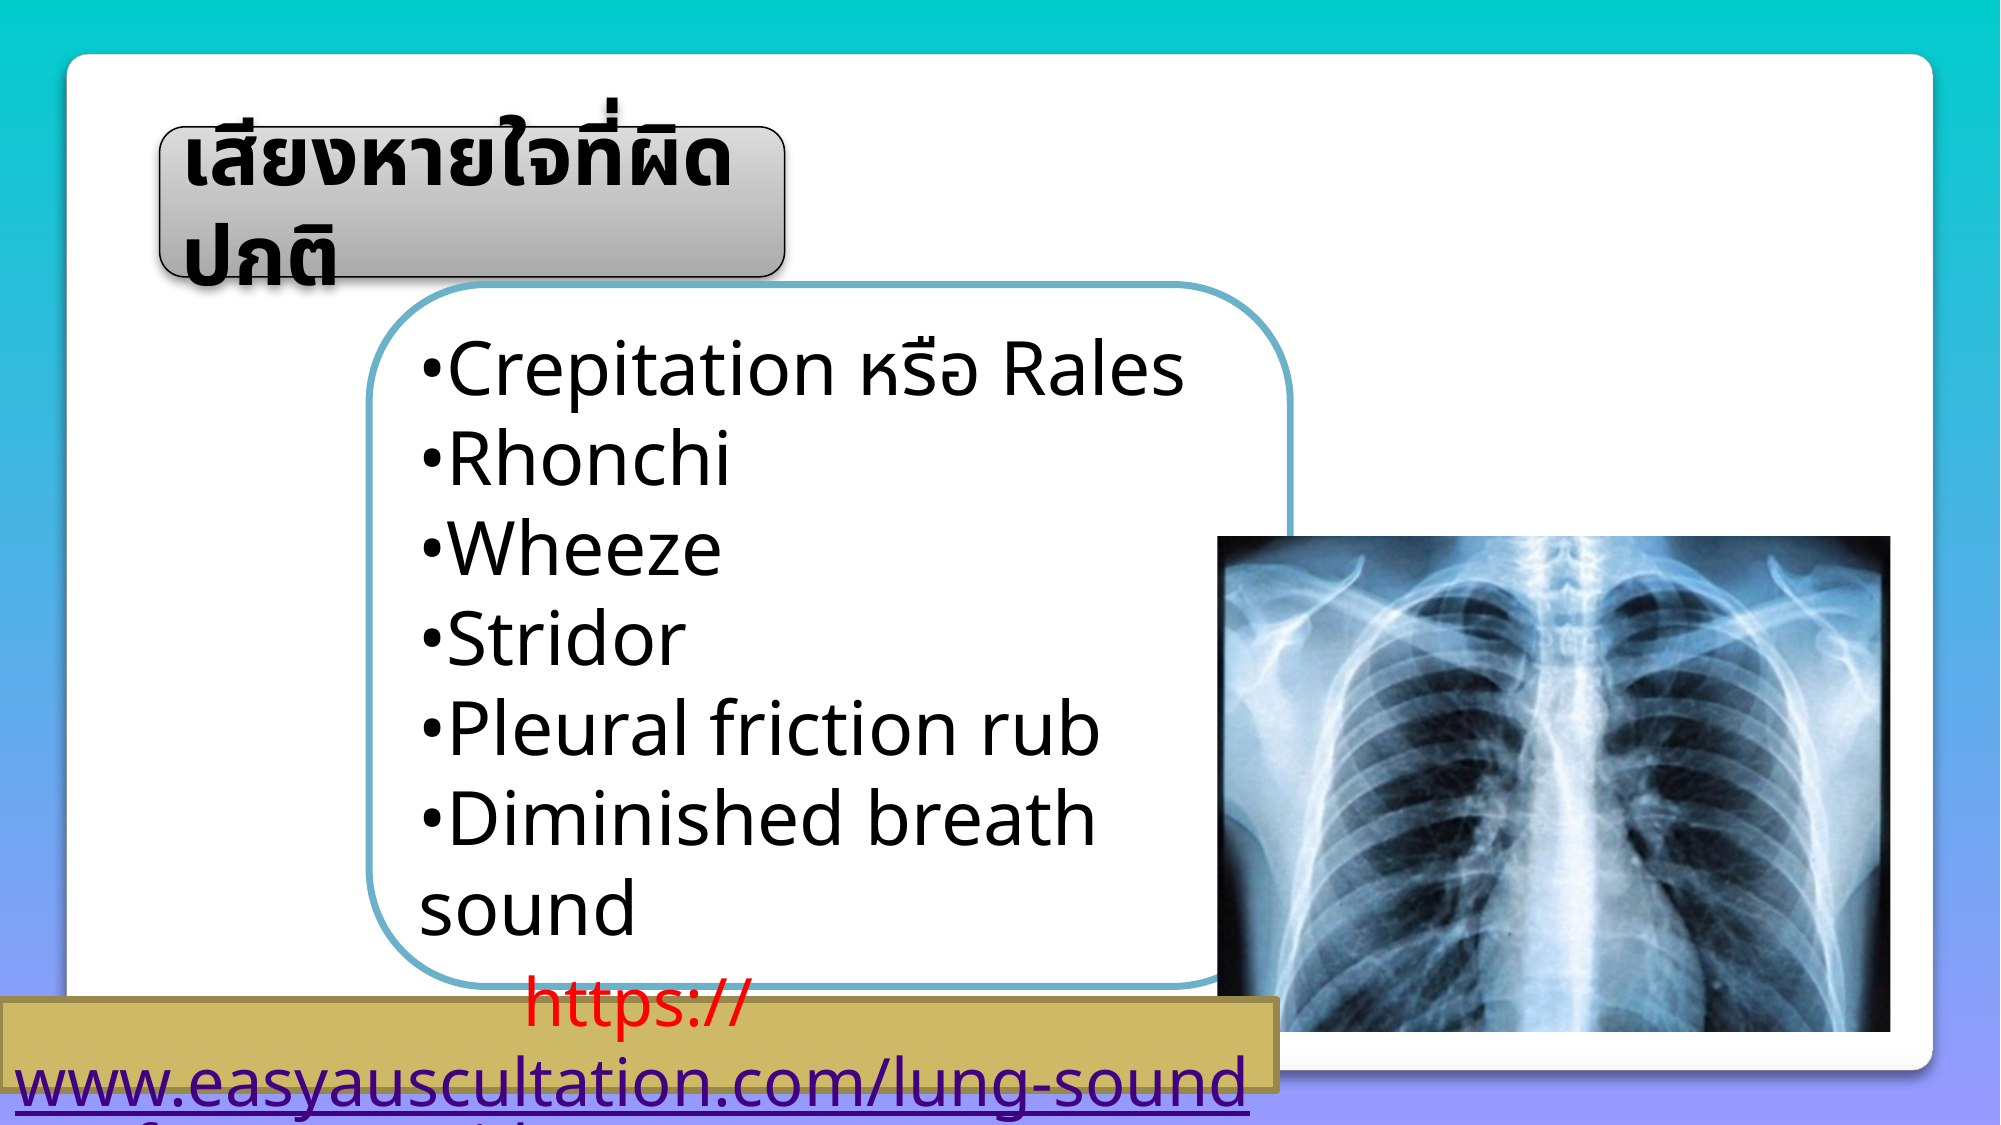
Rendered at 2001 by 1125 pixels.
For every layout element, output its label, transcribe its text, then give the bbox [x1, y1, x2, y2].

text_box •Crepitation หรือ Rales •Rhonchi •Wheeze •Stridor •Pleural friction rub •Diminished breath sound [365, 281, 1294, 990]
picture [1217, 536, 1891, 1032]
text_box https://www.easyauscultation.com/lung-sounds-reference-guide [0, 996, 1280, 1094]
text_box เสียงหายใจที่ผิดปกติ [158, 126, 786, 278]
